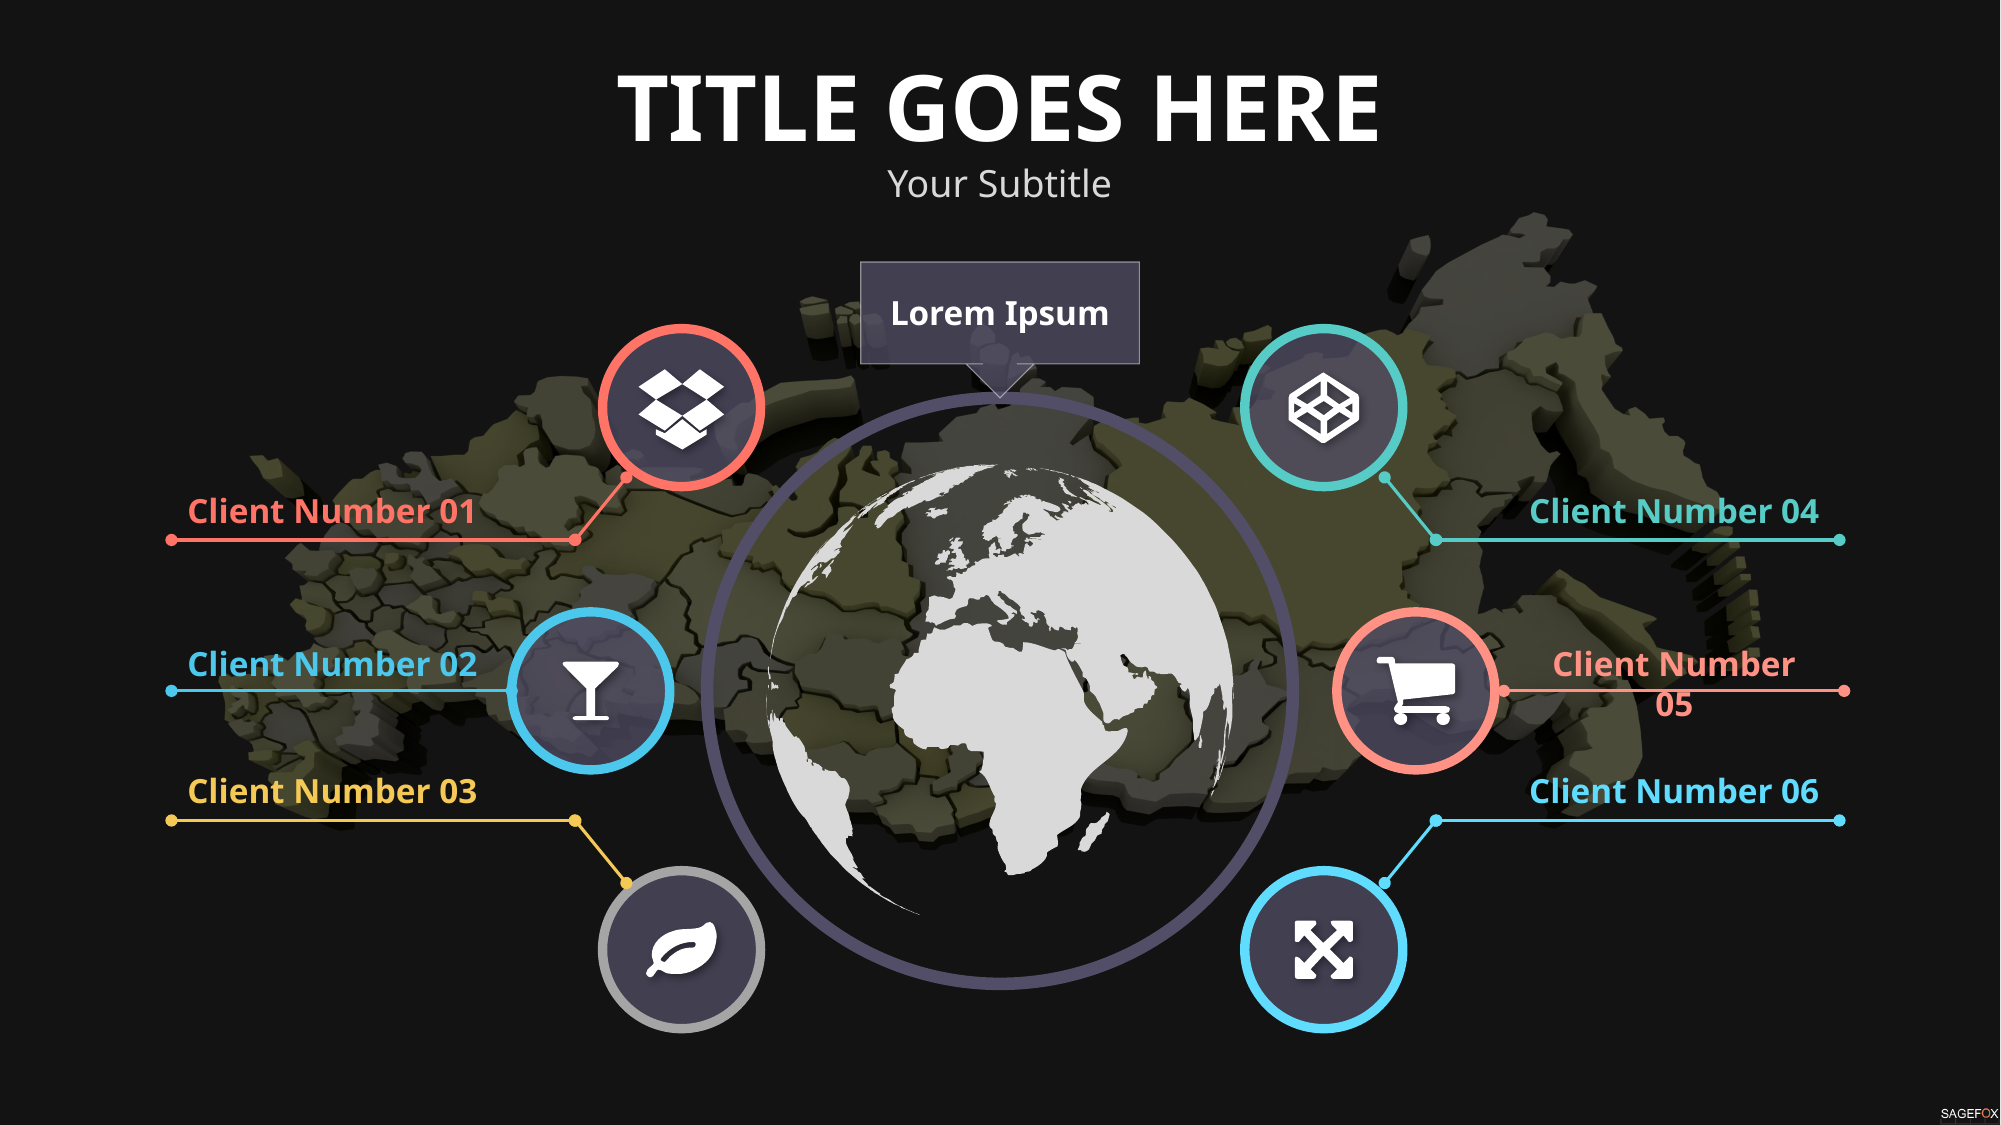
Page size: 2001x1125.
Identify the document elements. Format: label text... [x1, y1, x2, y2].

text_box [646, 922, 717, 978]
text_box Client Number 05 [1536, 691, 1813, 724]
text_box [1243, 327, 1404, 488]
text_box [860, 261, 1140, 398]
text_box [601, 327, 762, 488]
text_box [771, 681, 779, 690]
text_box [1294, 920, 1353, 979]
text_box Client Number 02 [187, 643, 478, 684]
text_box [638, 369, 725, 450]
text_box Client Number 05 [1536, 643, 1813, 690]
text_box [171, 477, 627, 540]
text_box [171, 820, 627, 884]
text_box [770, 480, 915, 660]
text_box [1025, 467, 1039, 471]
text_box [1384, 820, 1840, 884]
text_box TITLE GOES HERE Your Subtitle [548, 42, 1452, 212]
picture [0, 0, 2001, 1125]
text_box [601, 869, 762, 1030]
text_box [1384, 477, 1840, 540]
text_box [767, 666, 771, 680]
text_box [562, 661, 619, 721]
text_box [1335, 610, 1496, 771]
text_box Client Number 03 [187, 769, 478, 810]
text_box [1003, 469, 1018, 479]
text_box [1243, 869, 1404, 1030]
text_box [874, 464, 999, 529]
text_box [1376, 656, 1456, 726]
text_box [706, 398, 1294, 985]
text_box [889, 475, 1234, 876]
text_box [1288, 372, 1360, 443]
text_box Client Number 06 [1529, 769, 1820, 810]
text_box [510, 610, 671, 771]
text_box [766, 694, 920, 915]
